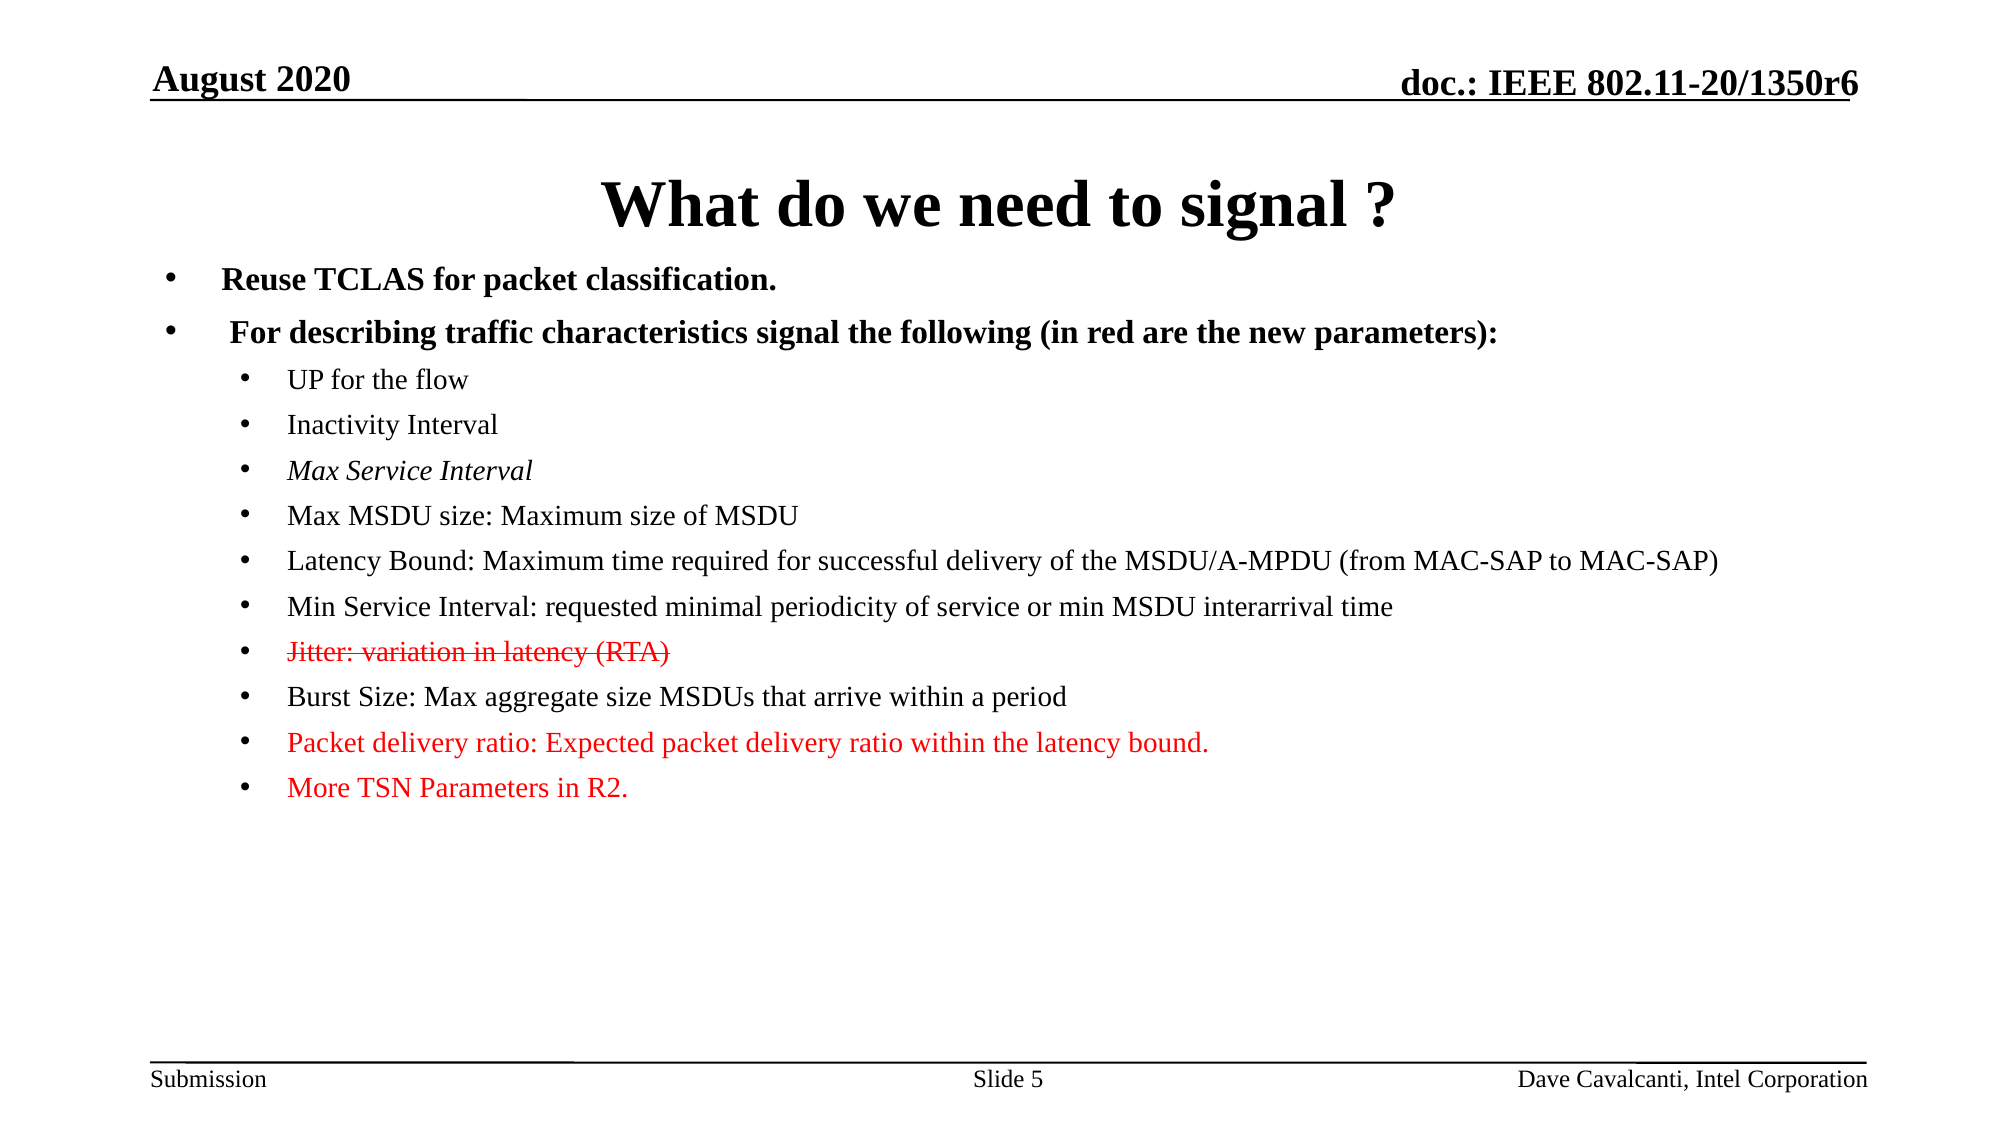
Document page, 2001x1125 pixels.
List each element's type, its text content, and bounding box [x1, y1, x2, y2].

title What do we need to signal ? [149, 112, 1850, 249]
list Reuse TCLAS for packet classification. For describing traffic characteristics signal the following (in red are the new parameters): UP for the flow Inactivity Interval Max Service Interval Max MSDU size: Maximum size of MSDU Latency Bound: Maximum time required for successful delivery of the MSDU/A-MPDU (from MAC-SAP to MAC-SAP) Min Service Interval: requested minimal periodicity of service or min MSDU interarrival time Jitter: variation in latency (RTA) Burst Size: Max aggregate size MSDUs that arrive within a period Packet delivery ratio: Expected packet delivery ratio within the latency bound. More TSN Parameters in R2. [149, 249, 1938, 988]
slide_number Slide 5 [950, 1061, 1067, 1123]
footer Dave Cavalcanti, Intel Corporation [1171, 1061, 1869, 1093]
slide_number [152, 54, 563, 100]
